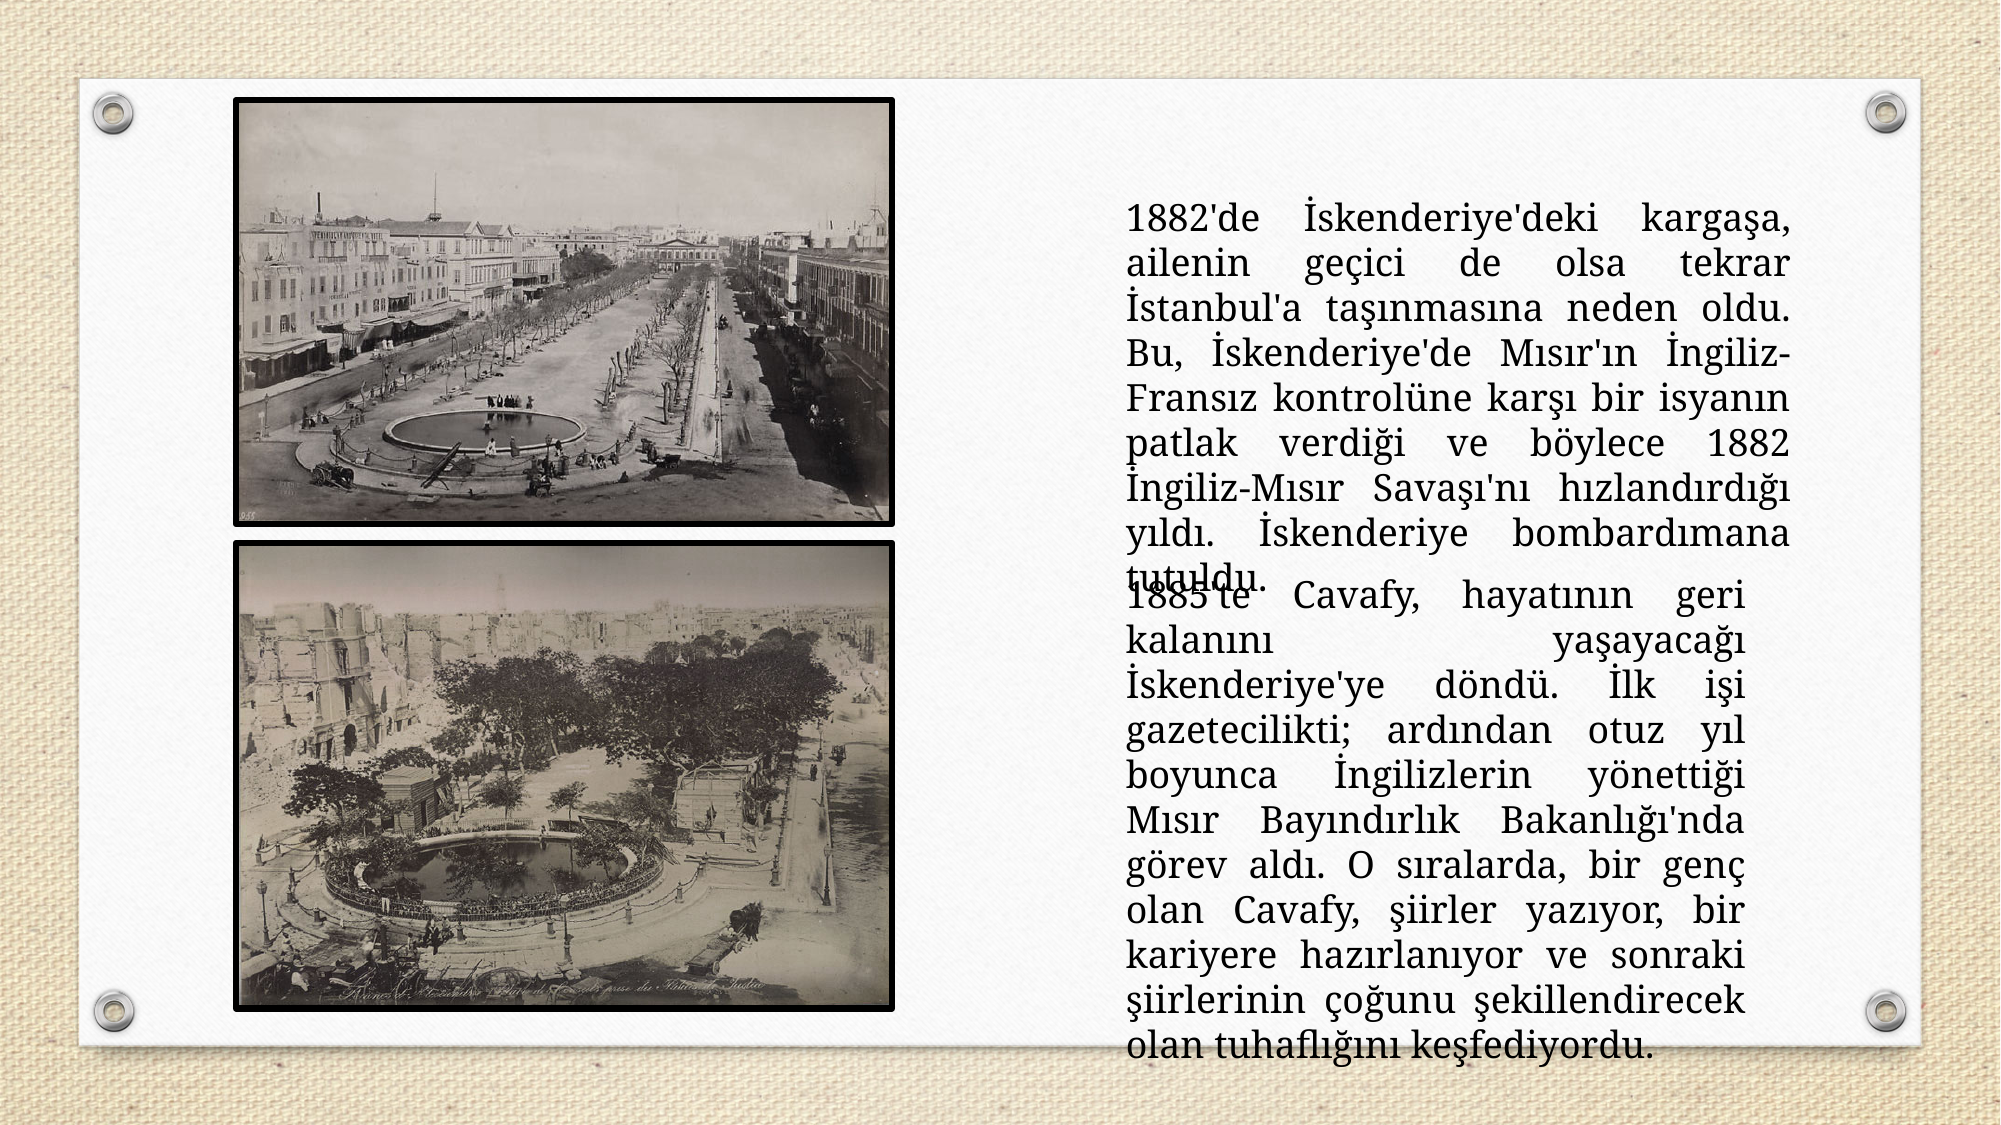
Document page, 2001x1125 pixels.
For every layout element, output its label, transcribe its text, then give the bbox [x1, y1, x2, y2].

text_box 1882'de İskenderiye'deki kargaşa, ailenin geçici de olsa tekrar İstanbul'a taşınmasına neden oldu. Bu, İskenderiye'de Mısır'ın İngiliz-Fransız kontrolüne karşı bir isyanın patlak verdiği ve böylece 1882 İngiliz-Mısır Savaşı'nı hızlandırdığı yıldı. İskenderiye bombardımana tutuldu. [1111, 186, 1807, 606]
text_box 1885'te Cavafy, hayatının geri kalanını yaşayacağı İskenderiye'ye döndü. İlk işi gazetecilikti; ardından otuz yıl boyunca İngilizlerin yönettiği Mısır Bayındırlık Bakanlığı'nda görev aldı. O sıralarda, bir genç olan Cavafy, şiirler yazıyor, bir kariyere hazırlanıyor ve sonraki şiirlerinin çoğunu şekillendirecek olan tuhaflığını keşfediyordu. [1111, 563, 1761, 1074]
picture [0, 0, 2001, 1125]
